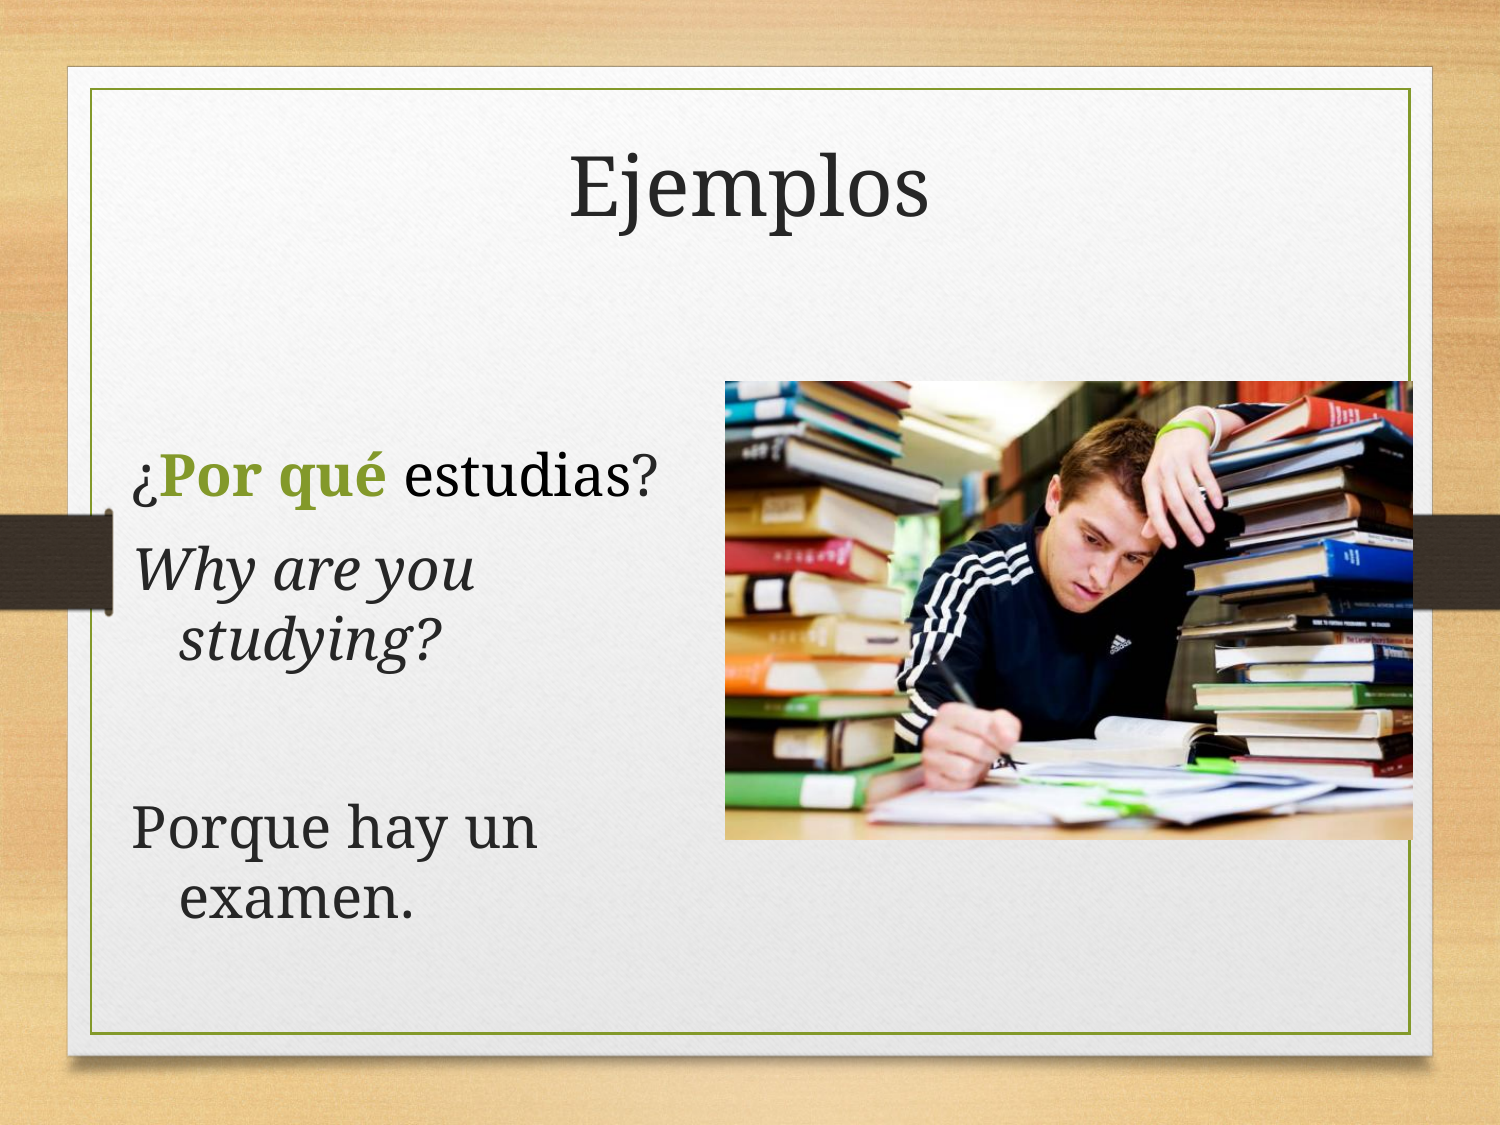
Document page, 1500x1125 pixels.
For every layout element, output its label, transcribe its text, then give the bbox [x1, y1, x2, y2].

title Ejemplos [49, 89, 1451, 277]
picture [0, 0, 1500, 1125]
list ¿Por qué estudias? Why are you studying? Porque hay un examen. [116, 241, 728, 980]
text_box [724, 381, 1414, 841]
